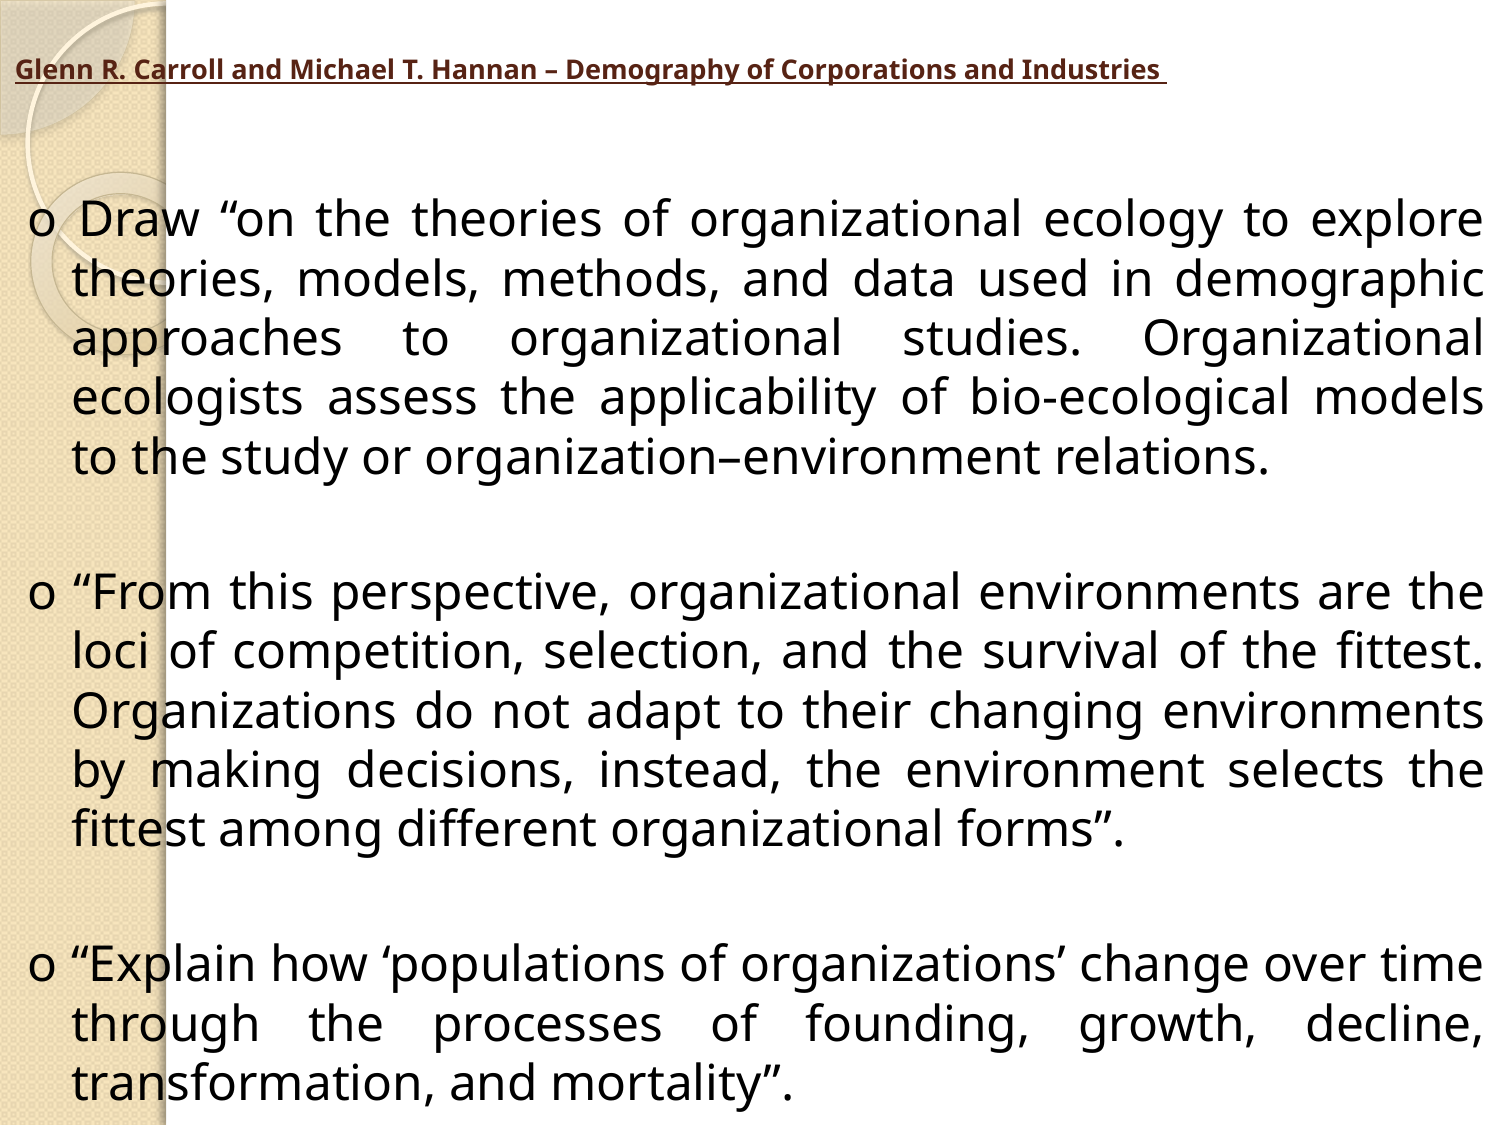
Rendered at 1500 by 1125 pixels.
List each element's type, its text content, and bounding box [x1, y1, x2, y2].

list o Draw “on the theories of organizational ecology to explore theories, models, methods, and data used in demographic approaches to organizational studies. Organizational ecologists assess the applicability of bio-ecological models to the study or organization–environment relations. o “From this perspective, organizational environments are the loci of competition, selection, and the survival of the fittest. Organizations do not adapt to their changing environments by making decisions, instead, the environment selects the fittest among different organizational forms”. o “Explain how ‘populations of organizations’ change over time through the processes of founding, growth, decline, transformation, and mortality”. [0, 112, 1500, 1125]
title Glenn R. Carroll and Michael T. Hannan – Demography of Corporations and Industries [0, 45, 1466, 112]
